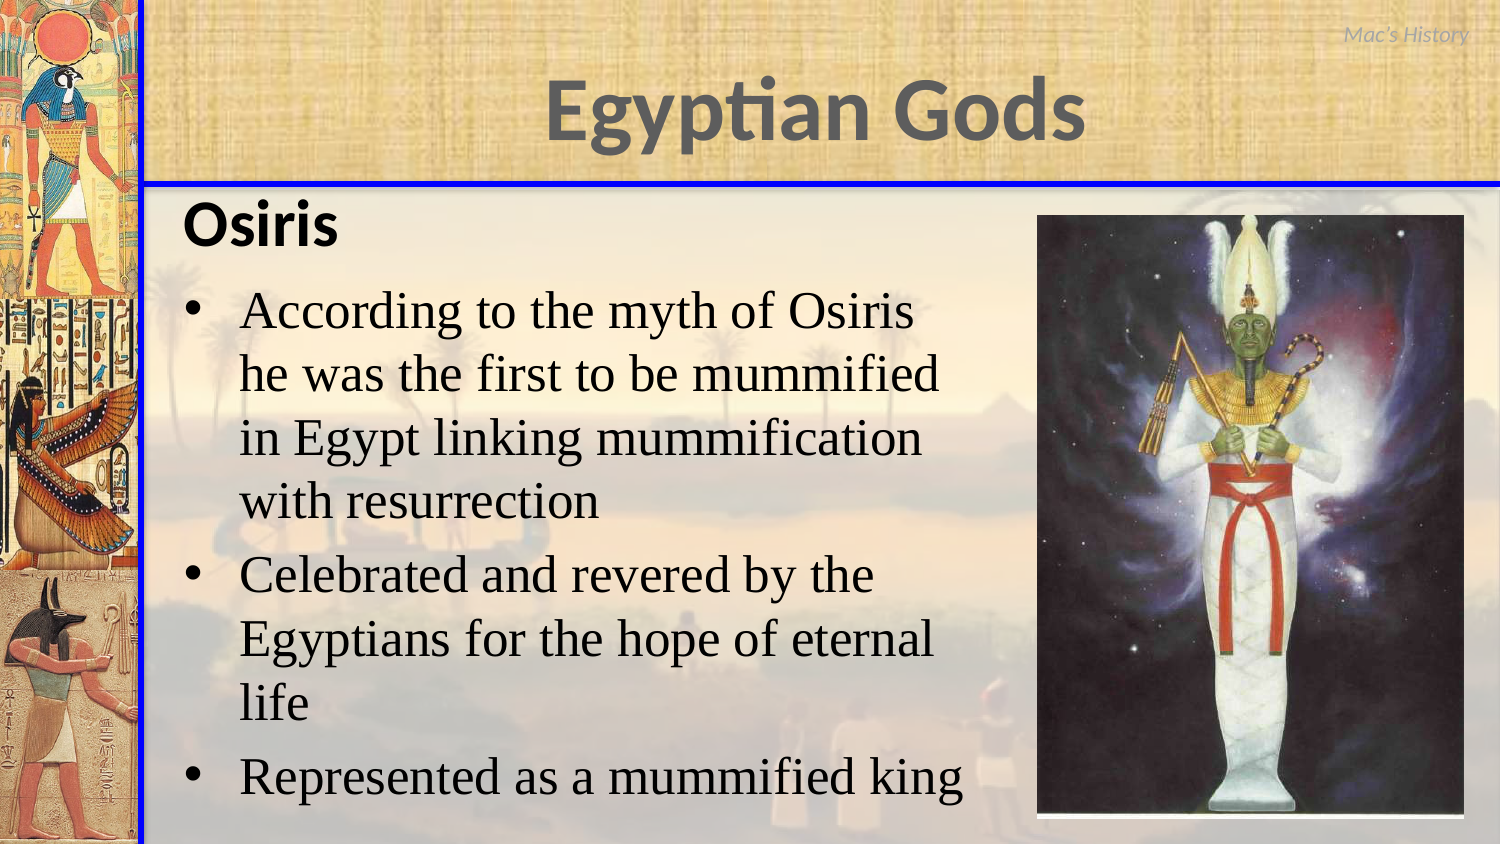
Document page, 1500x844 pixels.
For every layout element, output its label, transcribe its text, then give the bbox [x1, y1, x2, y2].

picture [144, 0, 1500, 181]
title Egyptian Gods [168, 33, 1464, 175]
text_box Mac’s History [1329, 12, 1485, 55]
list Osiris [168, 188, 801, 268]
picture [0, 0, 138, 844]
list According to the myth of Osiris he was the first to be mummified in Egypt linking mummification with resurrection Celebrated and revered by the Egyptians for the hope of eternal life Represented as a mummified king [168, 267, 980, 821]
picture [144, 189, 1500, 844]
